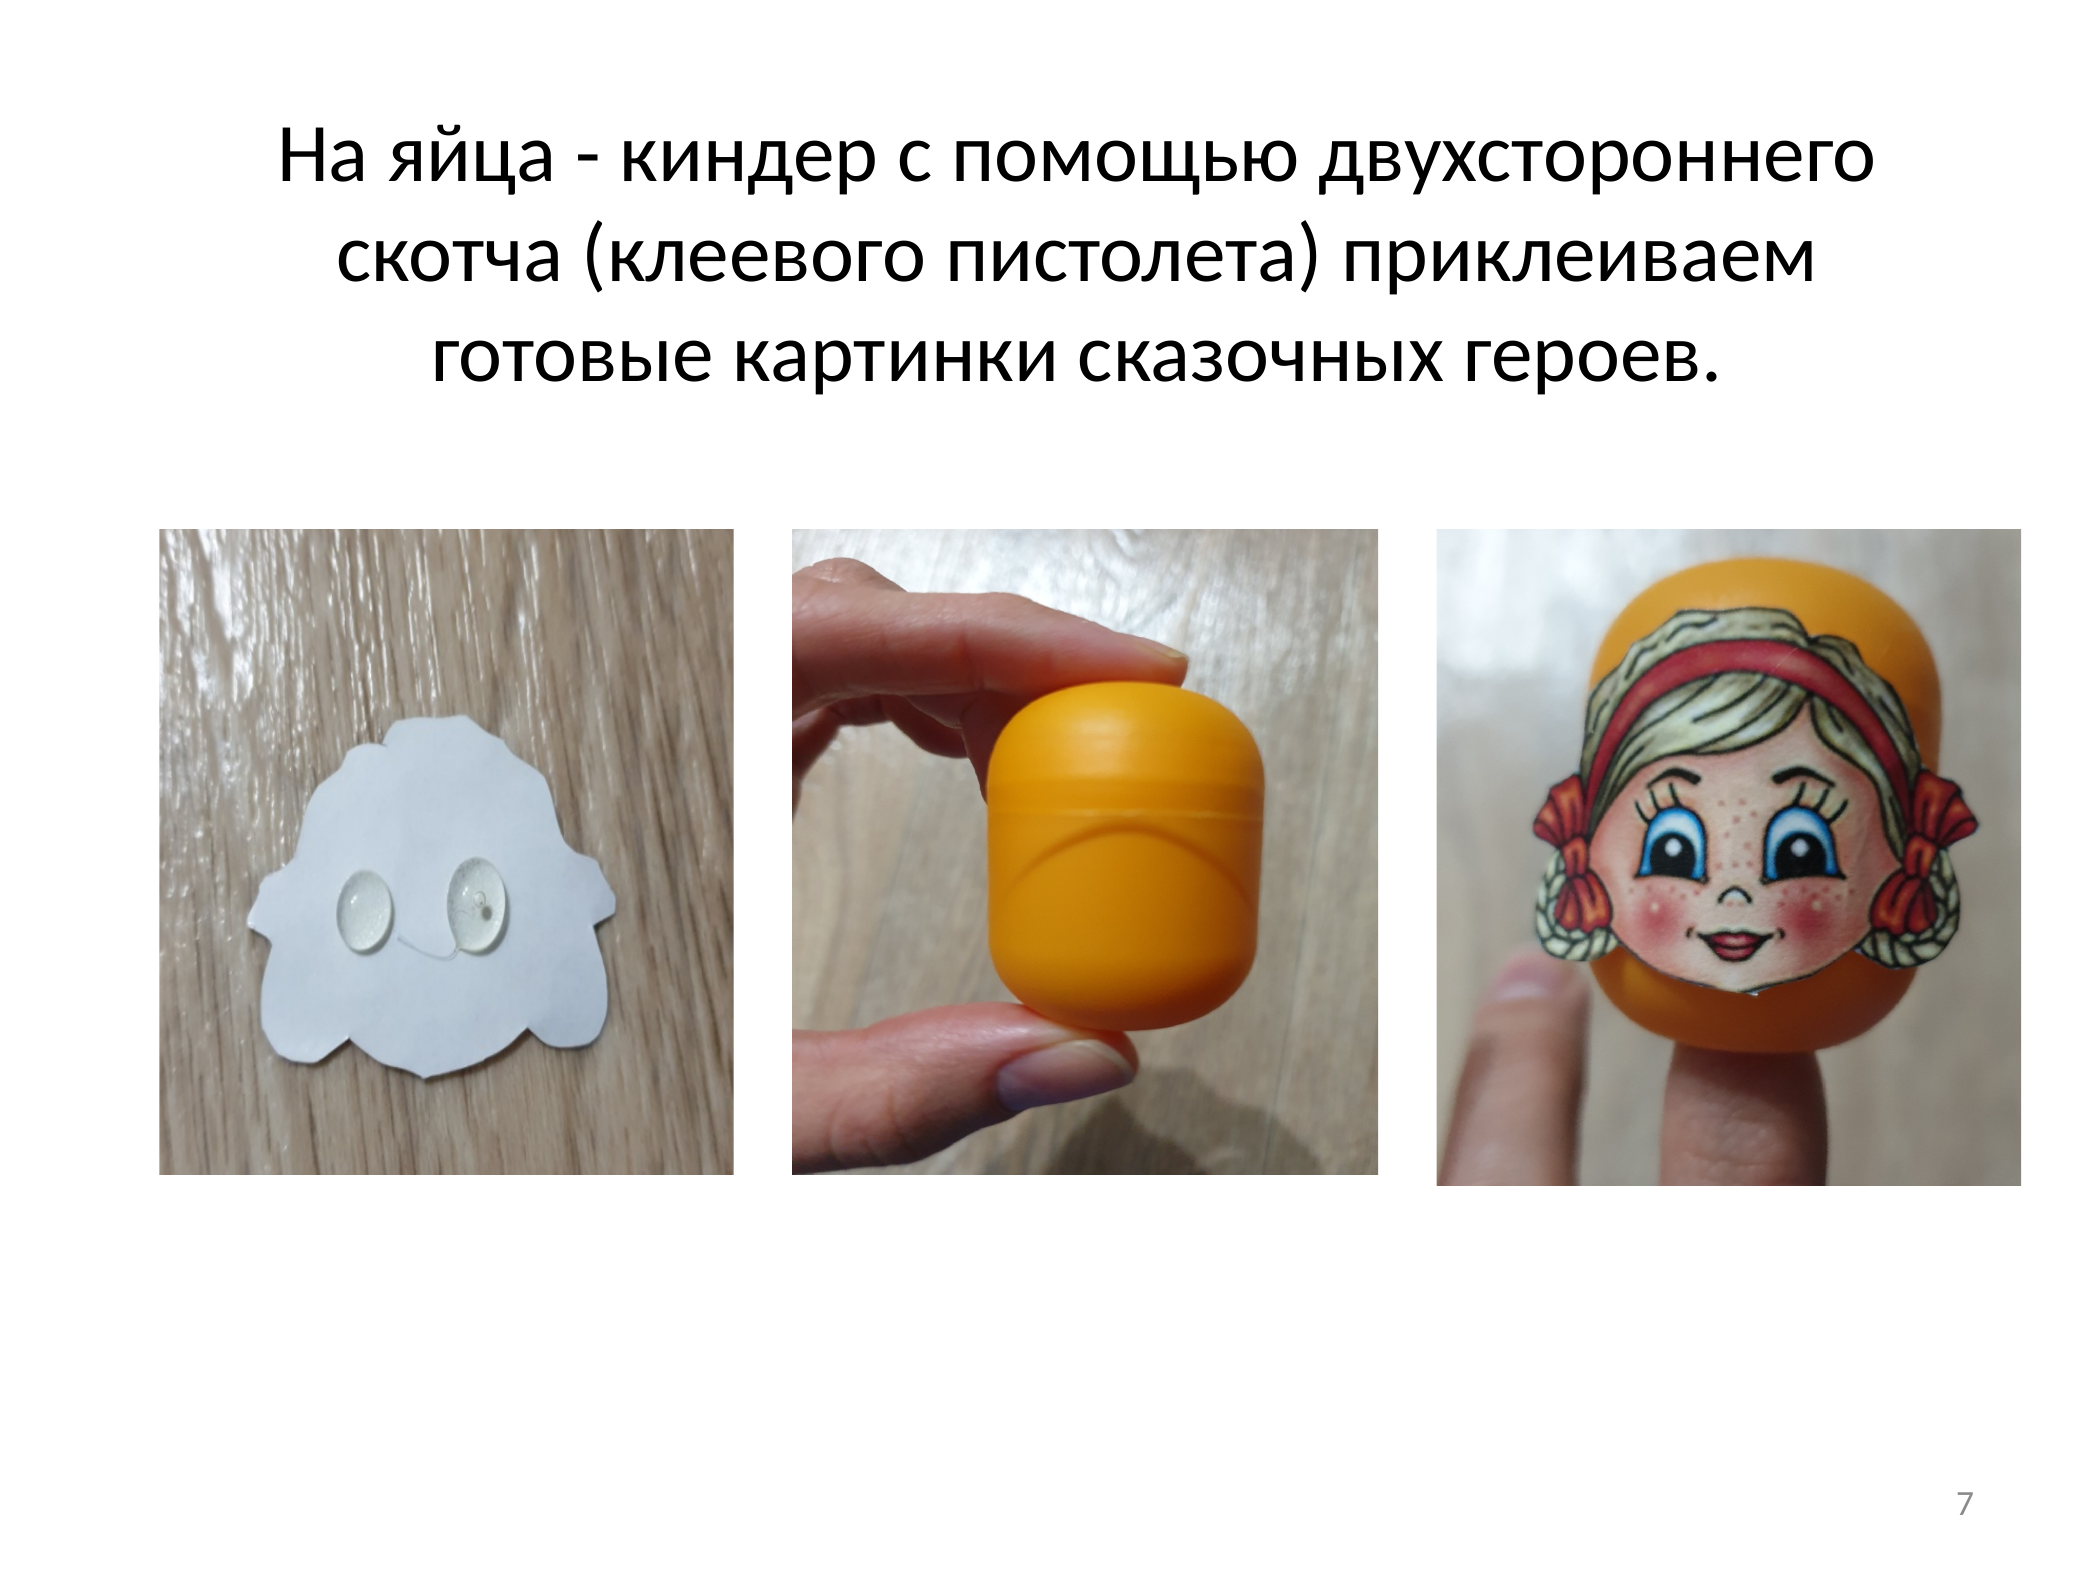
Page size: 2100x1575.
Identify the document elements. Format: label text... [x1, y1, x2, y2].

picture [791, 529, 1379, 1175]
picture [1436, 529, 2022, 1187]
slide_number 7 [1505, 1459, 1995, 1544]
title На яйца - киндер с помощью двухстороннего скотча (клеевого пистолета) приклеиваем готовые картинки сказочных героев. [182, 49, 1973, 448]
picture [159, 529, 734, 1175]
